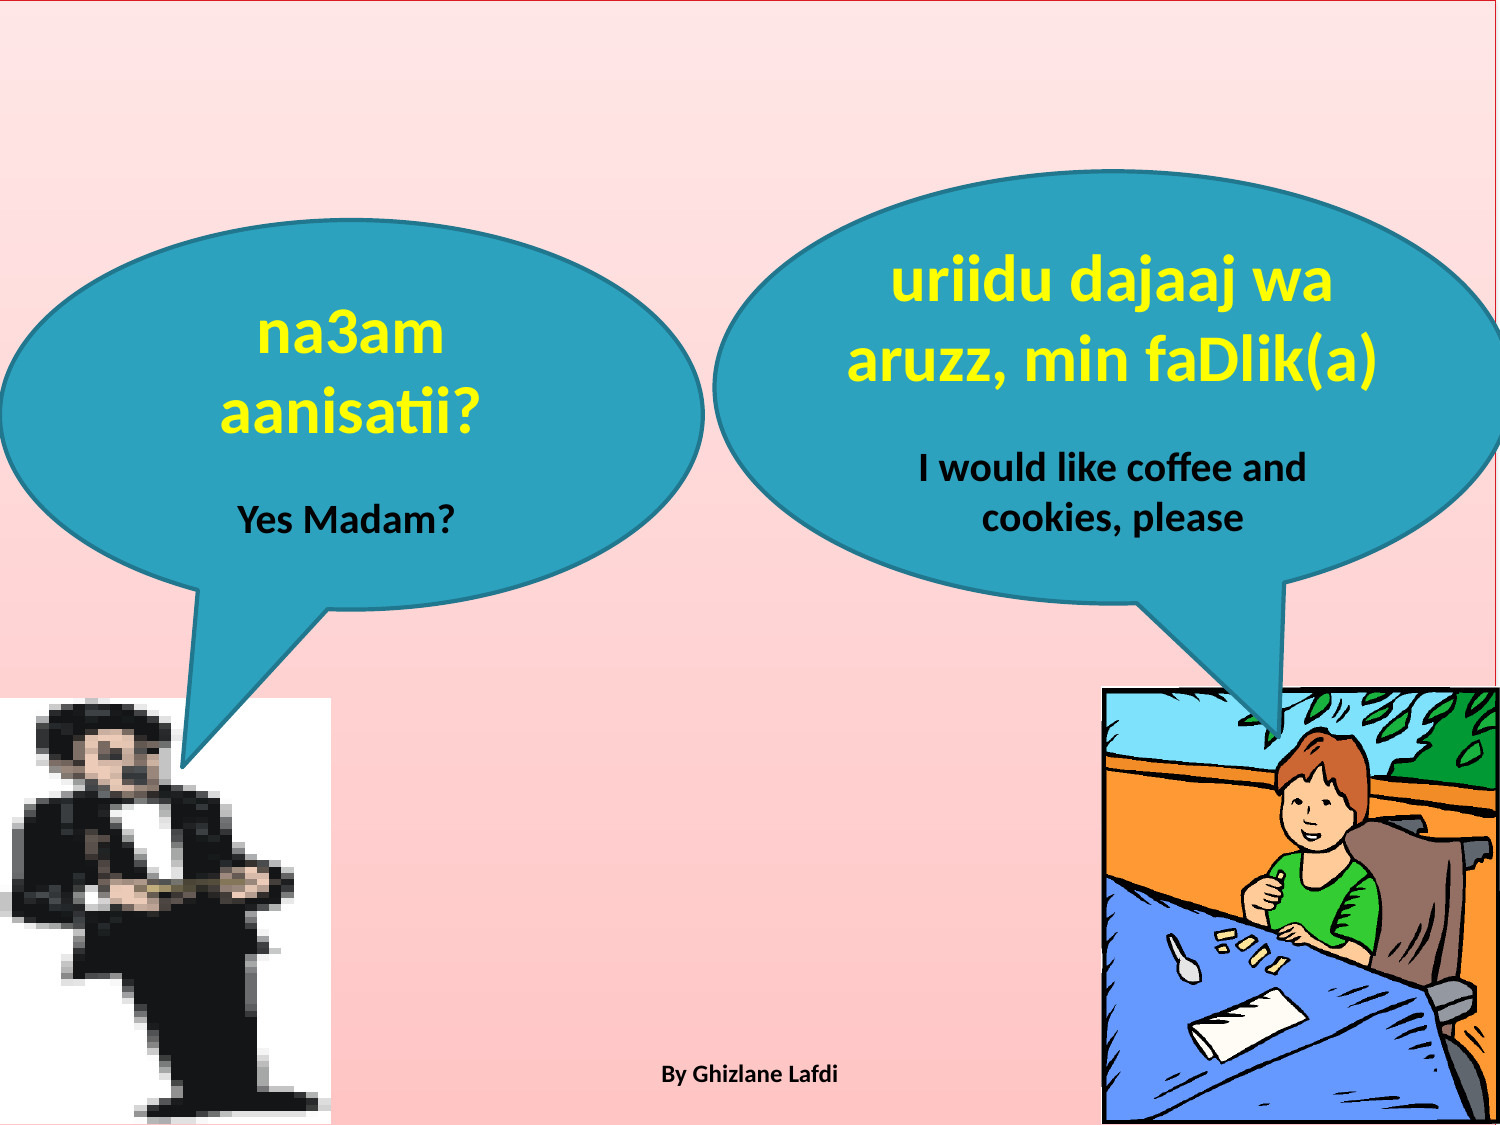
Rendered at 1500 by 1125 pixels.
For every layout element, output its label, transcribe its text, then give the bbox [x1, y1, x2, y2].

text_box [0, 0, 1496, 1125]
footer By Ghizlane Lafdi [512, 1042, 988, 1103]
picture [1100, 685, 1500, 1124]
text_box uriidu dajaaj wa aruzz, min faDlik(a) I would like coffee and cookies, please [712, 169, 1500, 684]
picture [0, 697, 331, 1124]
text_box na3am aanisatii? Yes Madam? [0, 217, 705, 696]
